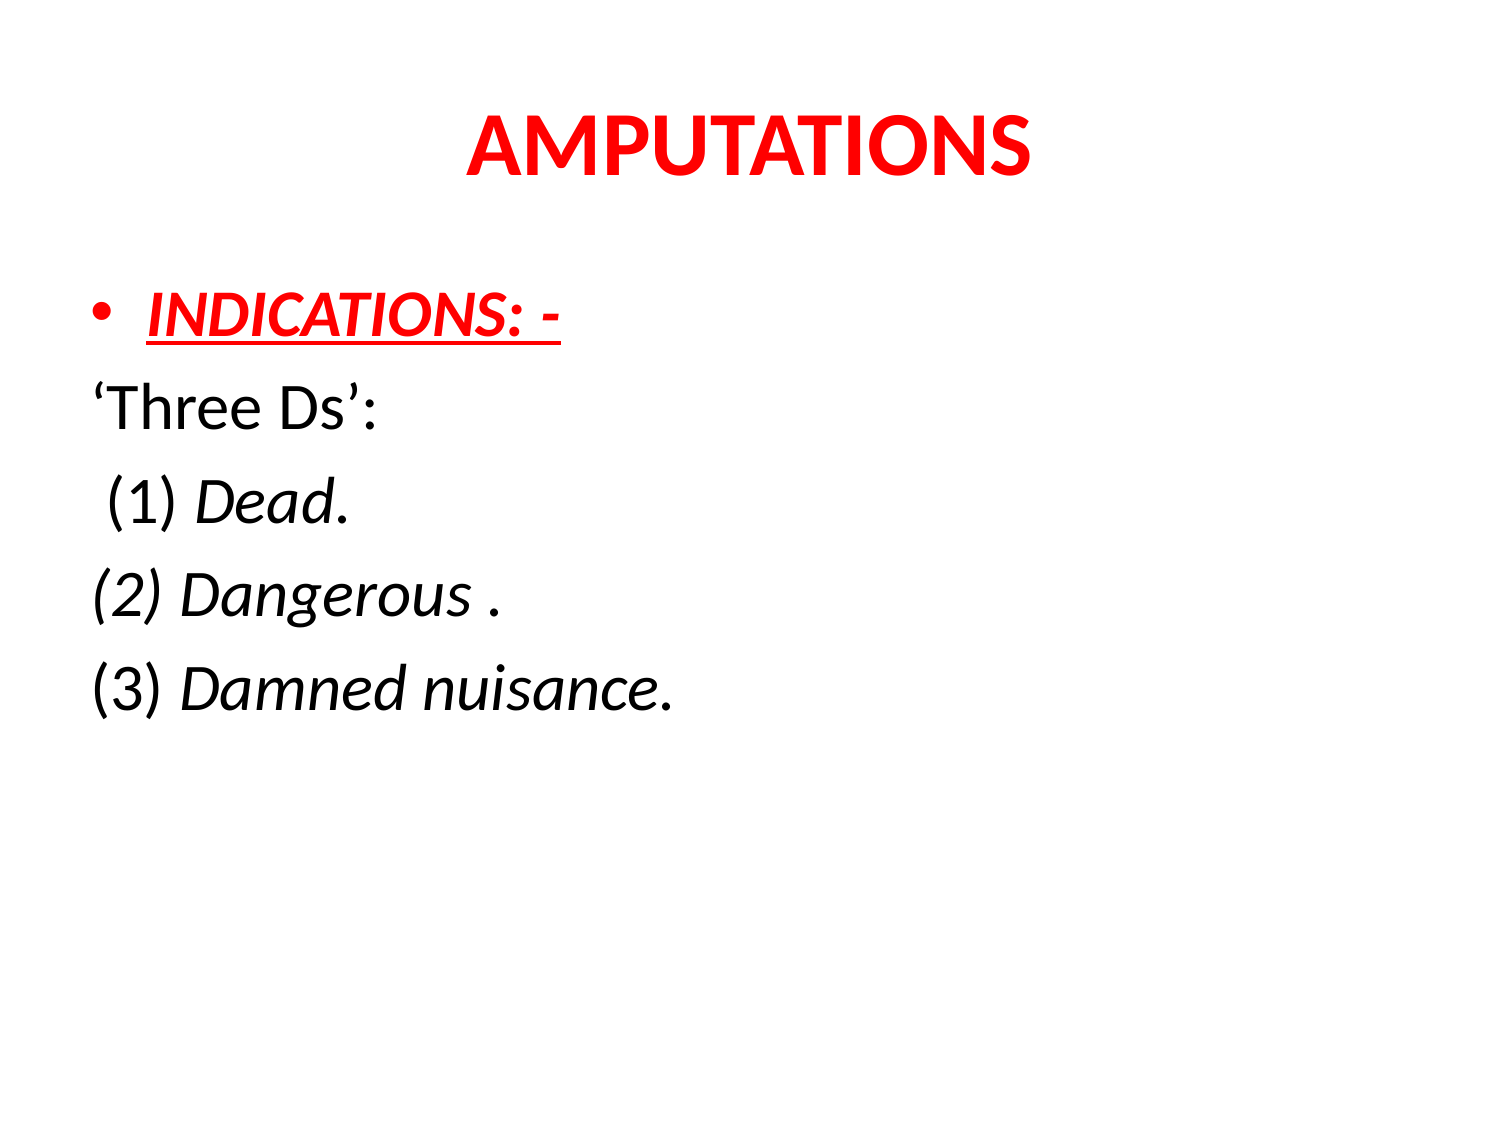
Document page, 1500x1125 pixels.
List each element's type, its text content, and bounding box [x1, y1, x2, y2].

title AMPUTATIONS [75, 45, 1425, 233]
list INDICATIONS: - ‘Three Ds’: (1) Dead. (2) Dangerous . (3) Damned nuisance. [75, 262, 1425, 1005]
